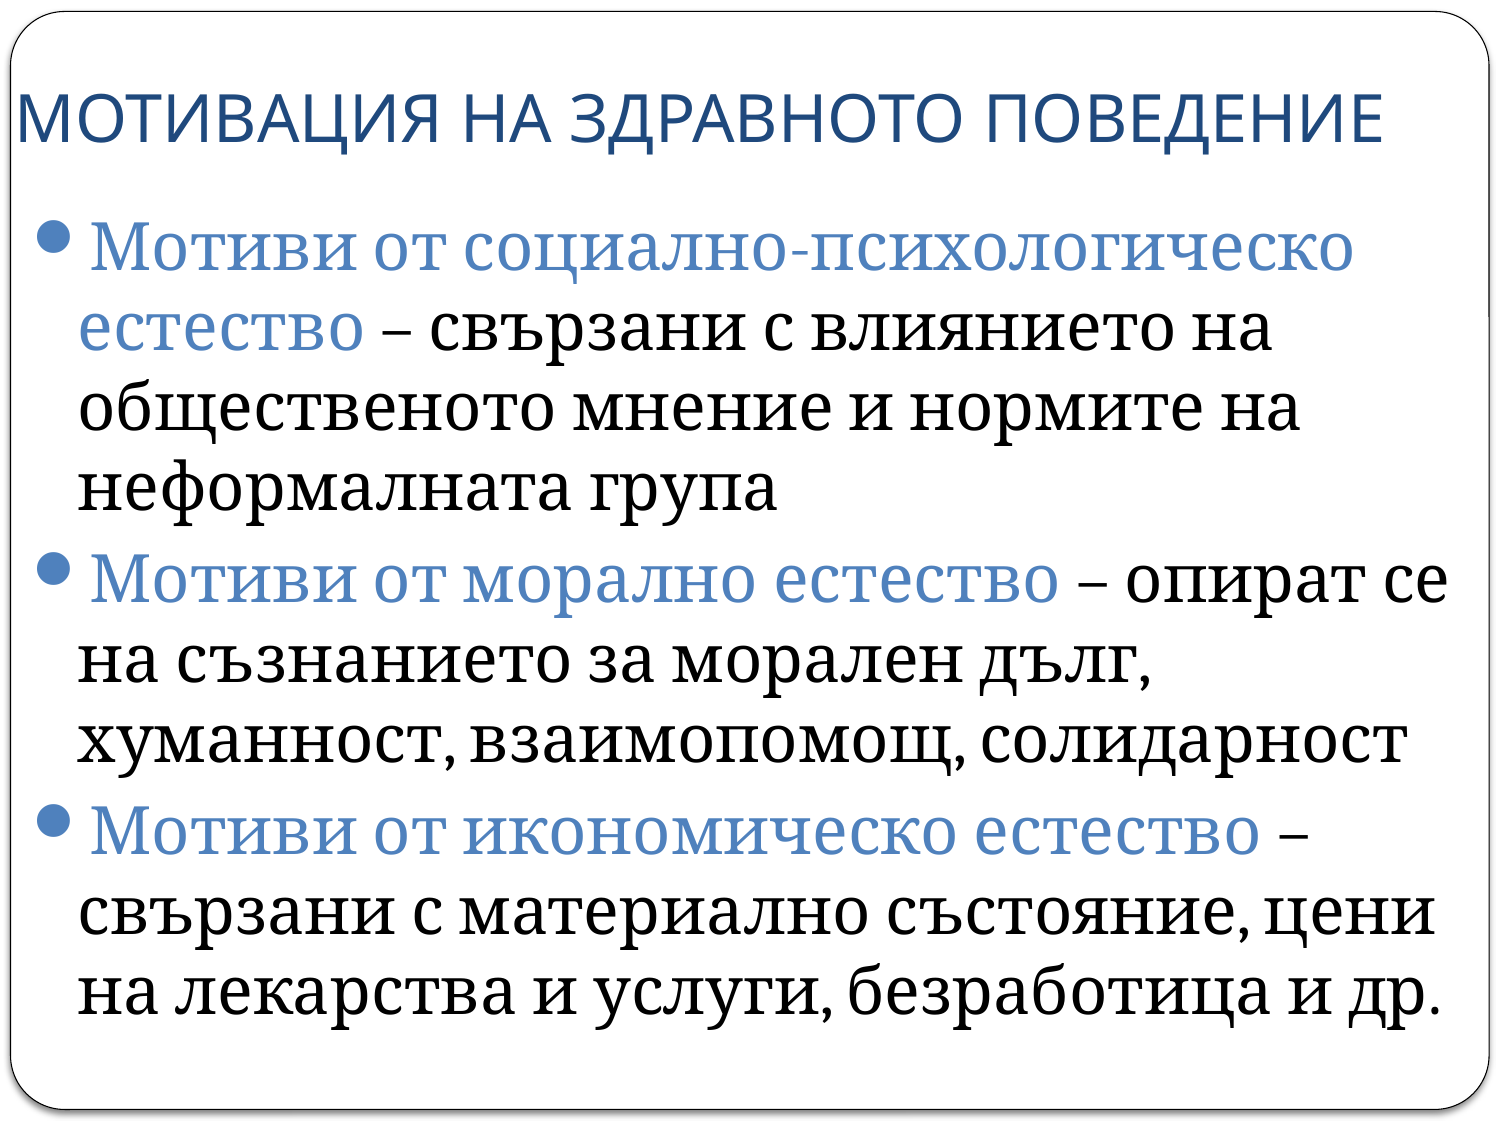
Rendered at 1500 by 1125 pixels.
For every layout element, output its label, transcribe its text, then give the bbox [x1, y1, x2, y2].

list Мотиви от социално-психологическо естество – свързани с влиянието на общественото мнение и нормите на неформалната група Мотиви от морално естество – опират се на съзнанието за морален дълг, хуманност, взаимопомощ, солидарност Мотиви от икономическо естество – свързани с материално състояние, цени на лекарства и услуги, безработица и др. [17, 196, 1483, 1024]
title МОТИВАЦИЯ НА ЗДРАВНОТО ПОВЕДЕНИЕ [0, 19, 1500, 171]
